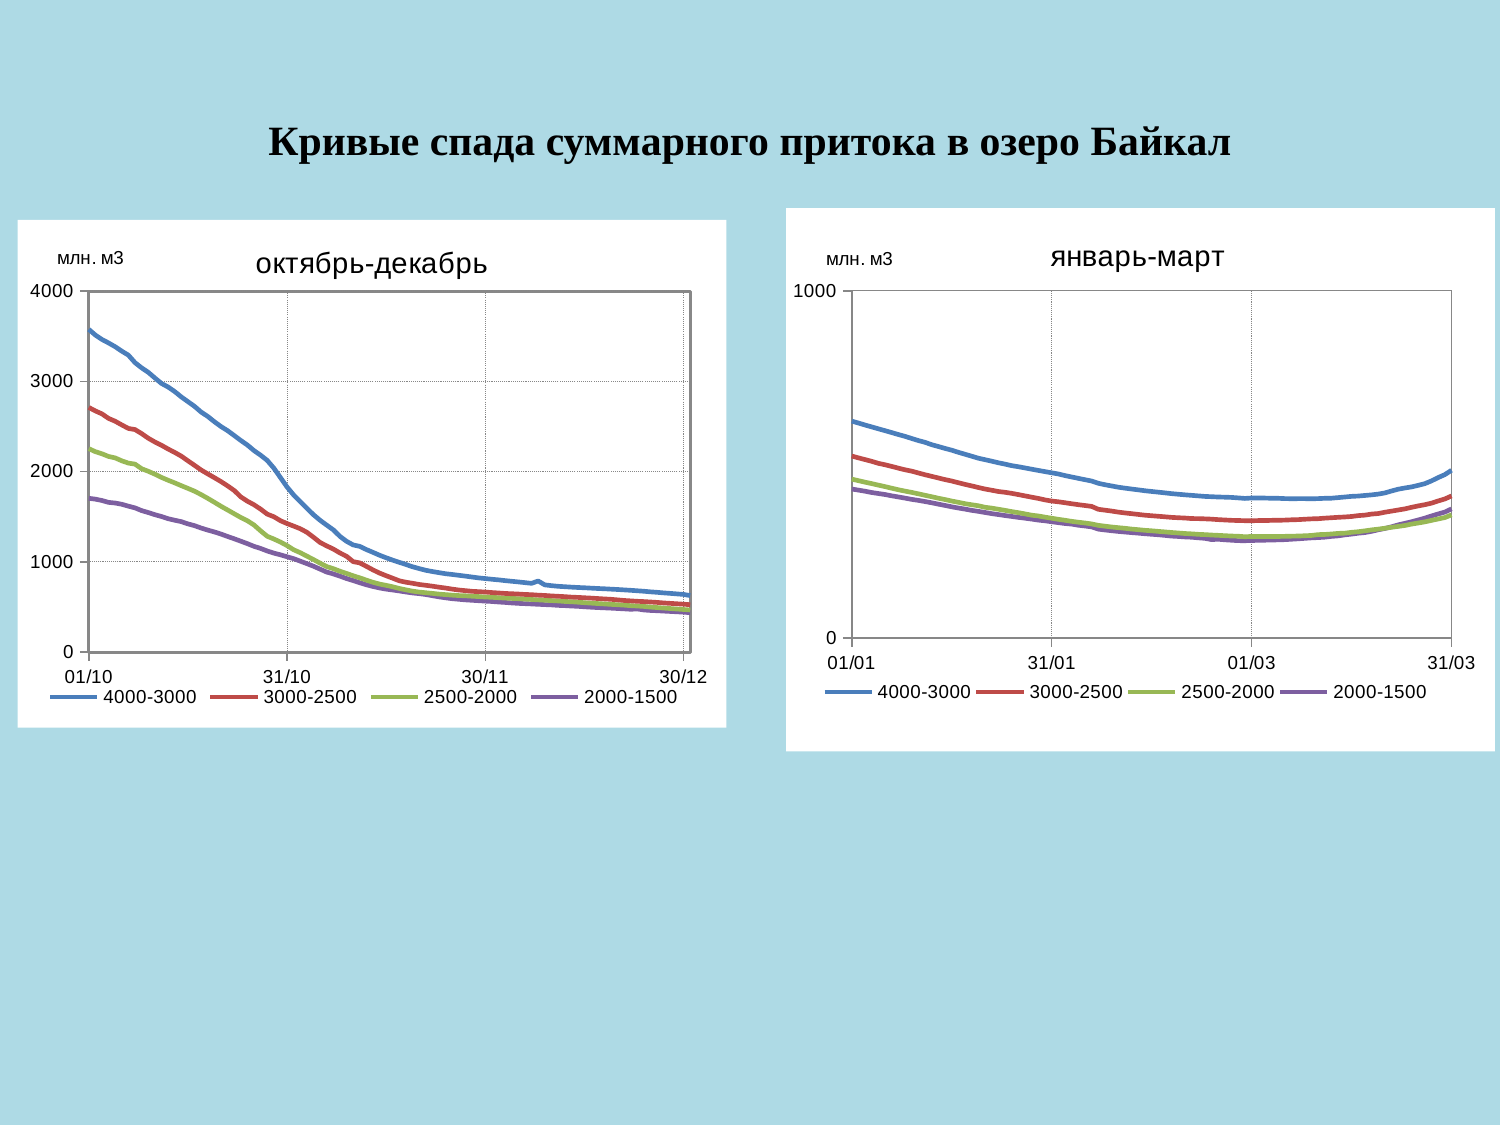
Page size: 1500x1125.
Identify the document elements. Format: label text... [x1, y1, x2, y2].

title Кривые спада суммарного притока в озеро Байкал [75, 45, 1425, 233]
chart [785, 207, 1496, 752]
chart [17, 219, 727, 728]
